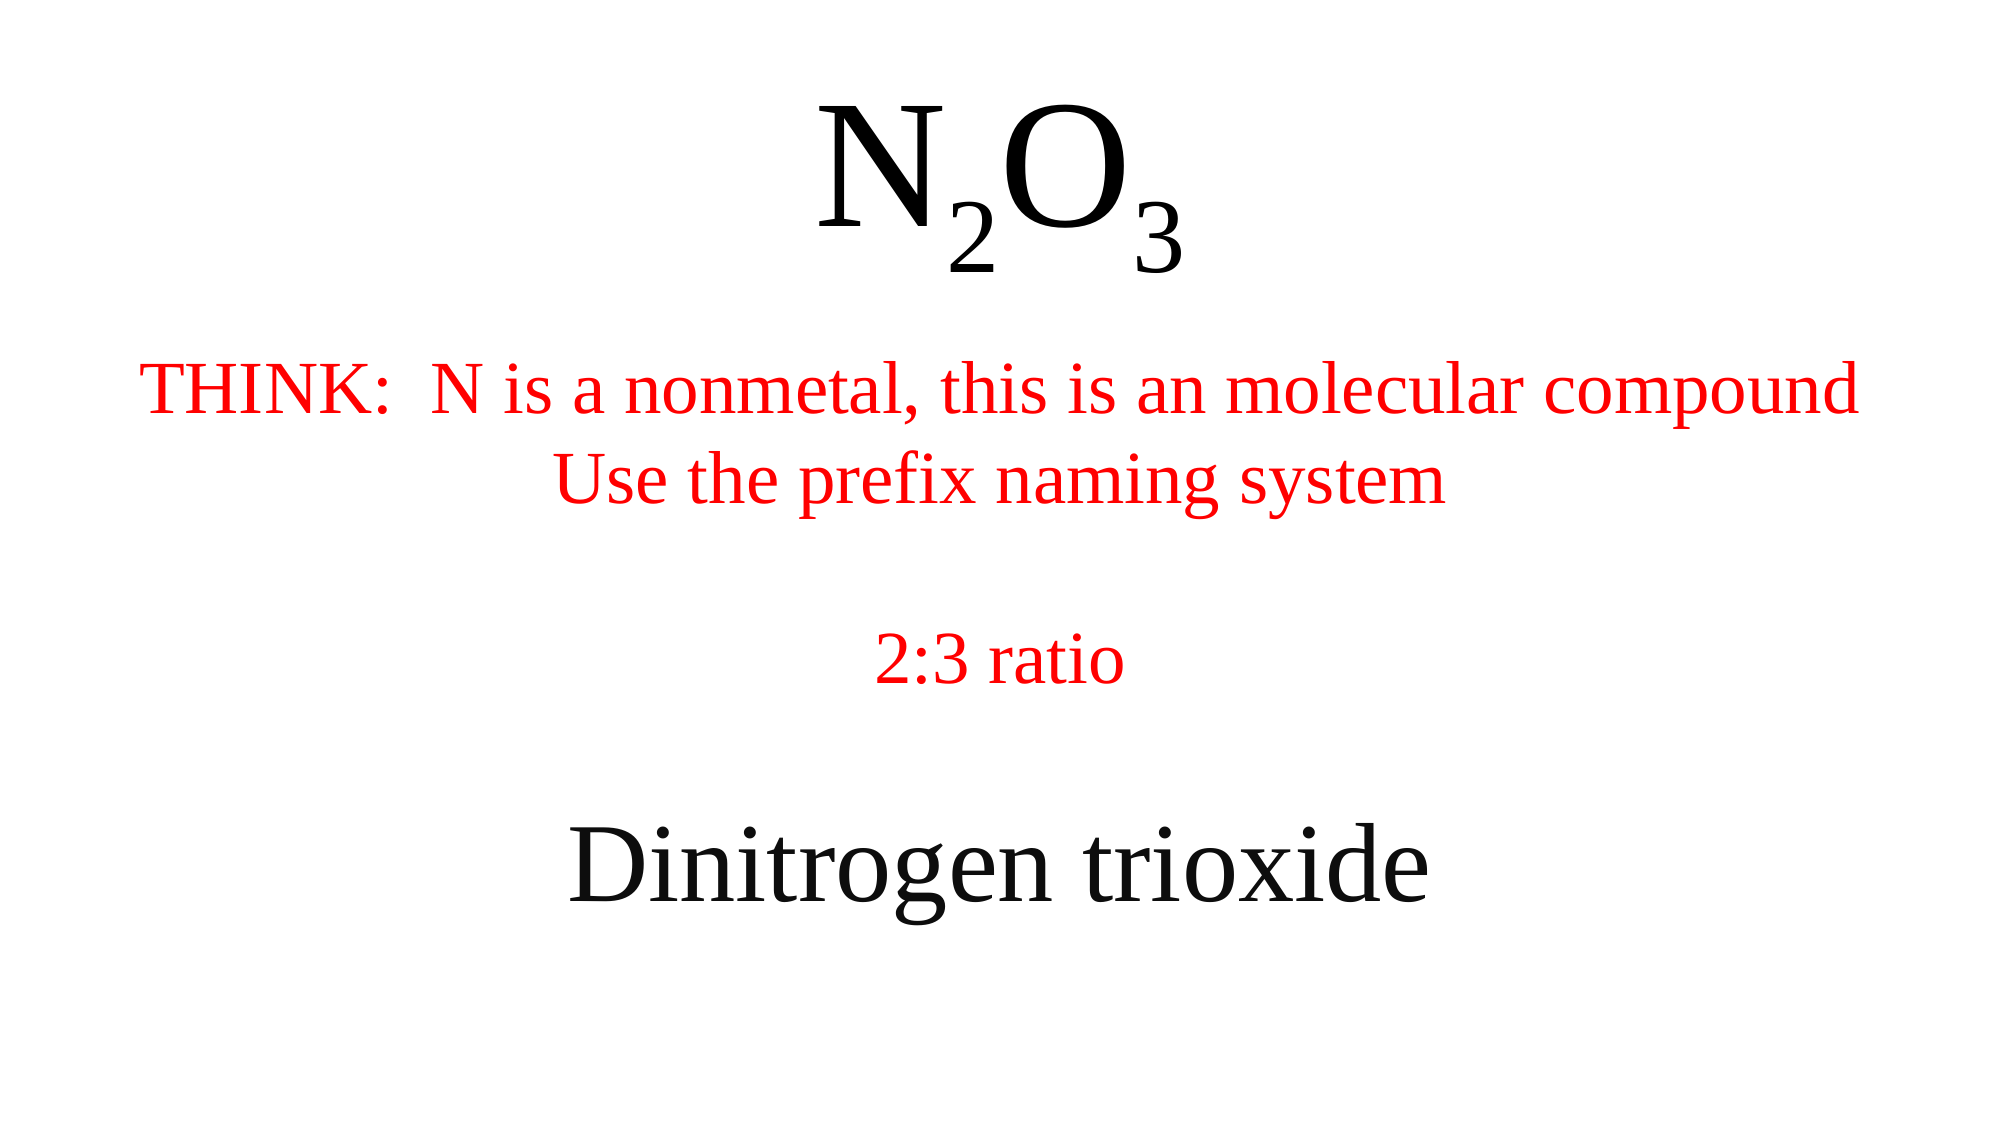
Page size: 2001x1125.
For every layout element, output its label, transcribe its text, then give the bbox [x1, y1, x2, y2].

text_box N2O3 THINK: N is a nonmetal, this is an molecular compound Use the prefix naming system 2:3 ratio Dinitrogen trioxide [0, 36, 2000, 1067]
